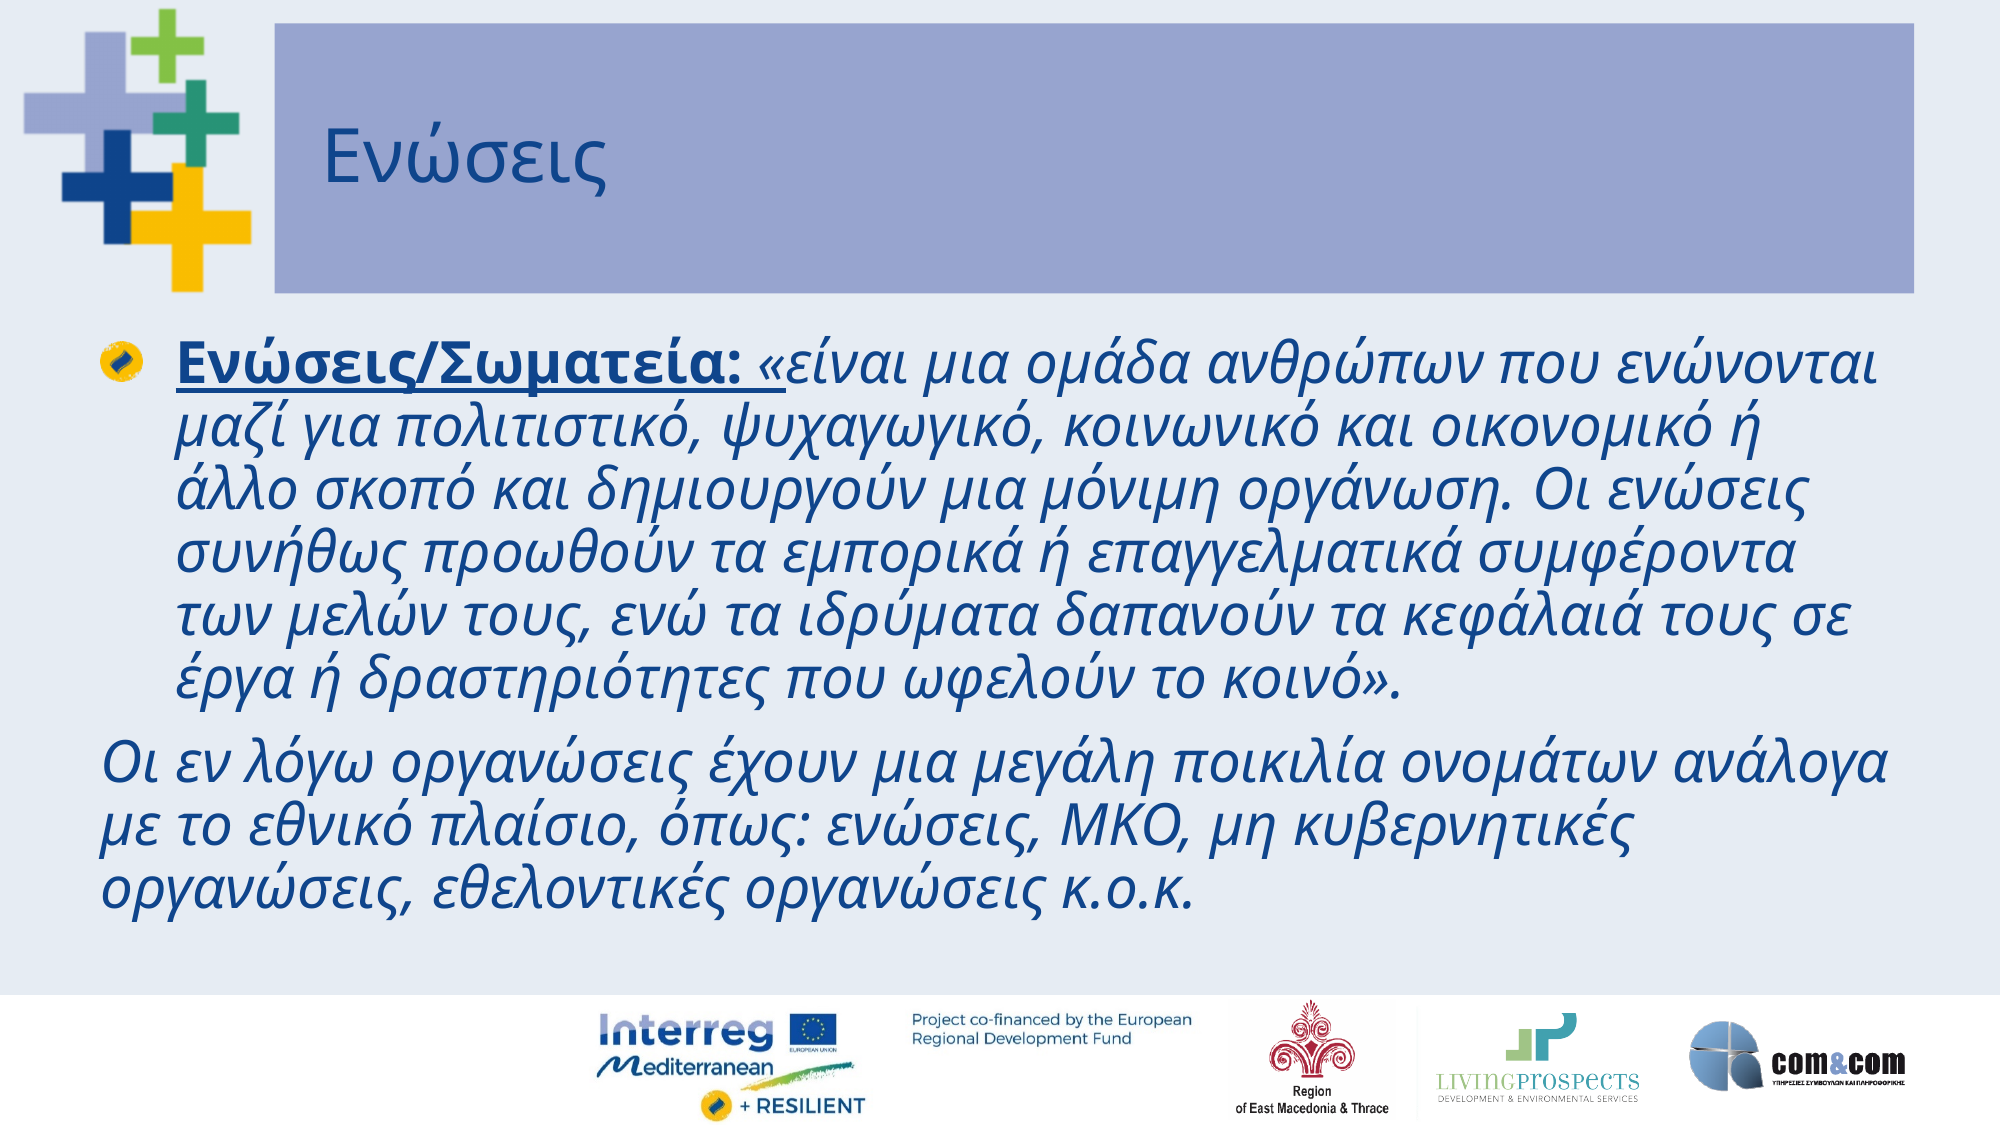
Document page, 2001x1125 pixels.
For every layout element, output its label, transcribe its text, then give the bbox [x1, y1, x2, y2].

picture [100, 341, 143, 382]
picture [545, 995, 1639, 1125]
text_box [1248, 996, 1417, 1125]
list Ενώσεις/Σωματεία: «είναι μια ομάδα ανθρώπων που ενώνονται μαζί για πολιτιστικό, ψυχαγωγικό, κοινωνικό και οικονομικό ή άλλο σκοπό και δημιουργούν μια μόνιμη οργάνωση. Οι ενώσεις συνήθως προωθούν τα εμπορικά ή επαγγελματικά συμφέροντα των μελών τους, ενώ τα ιδρύματα δαπανούν τα κεφάλαιά τους σε έργα ή δραστηριότητες που ωφελούν το κοινό». Οι εν λόγω οργανώσεις έχουν μια μεγάλη ποικιλία ονομάτων ανάλογα με το εθνικό πλαίσιο, όπως: ενώσεις, ΜΚΟ, μη κυβερνητικές οργανώσεις, εθελοντικές οργανώσεις κ.ο.κ. [85, 326, 1915, 968]
picture [1670, 1009, 1926, 1111]
title Ενώσεις [274, 23, 1915, 294]
